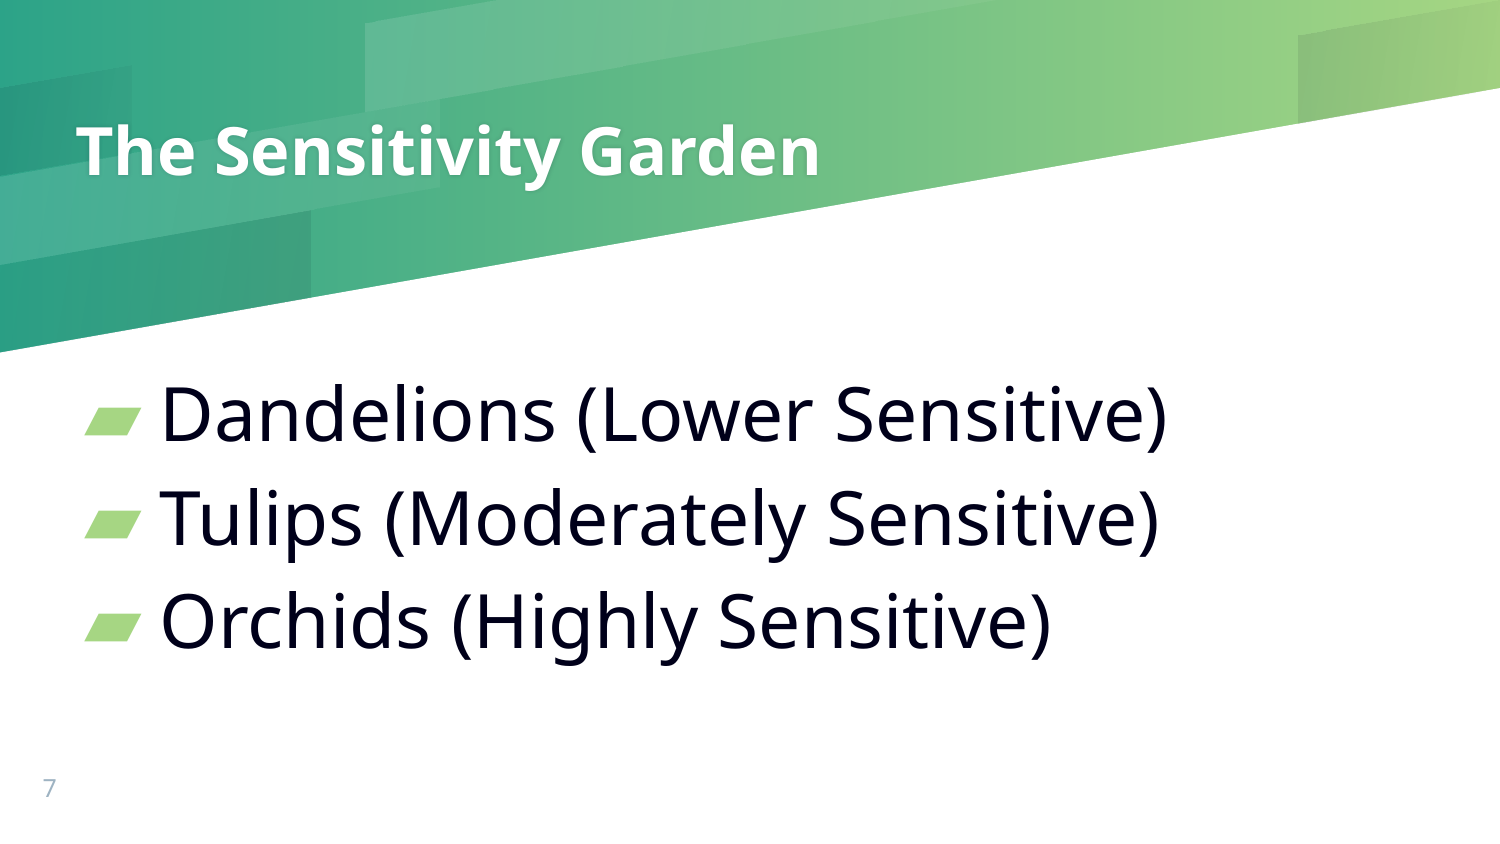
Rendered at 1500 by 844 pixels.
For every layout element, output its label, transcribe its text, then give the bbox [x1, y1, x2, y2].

list Dandelions (Lower Sensitive) Tulips (Moderately Sensitive) Orchids (Highly Sensitive) [85, 353, 1436, 807]
slide_number 7 [42, 766, 122, 807]
title The Sensitivity Garden [75, 0, 975, 298]
